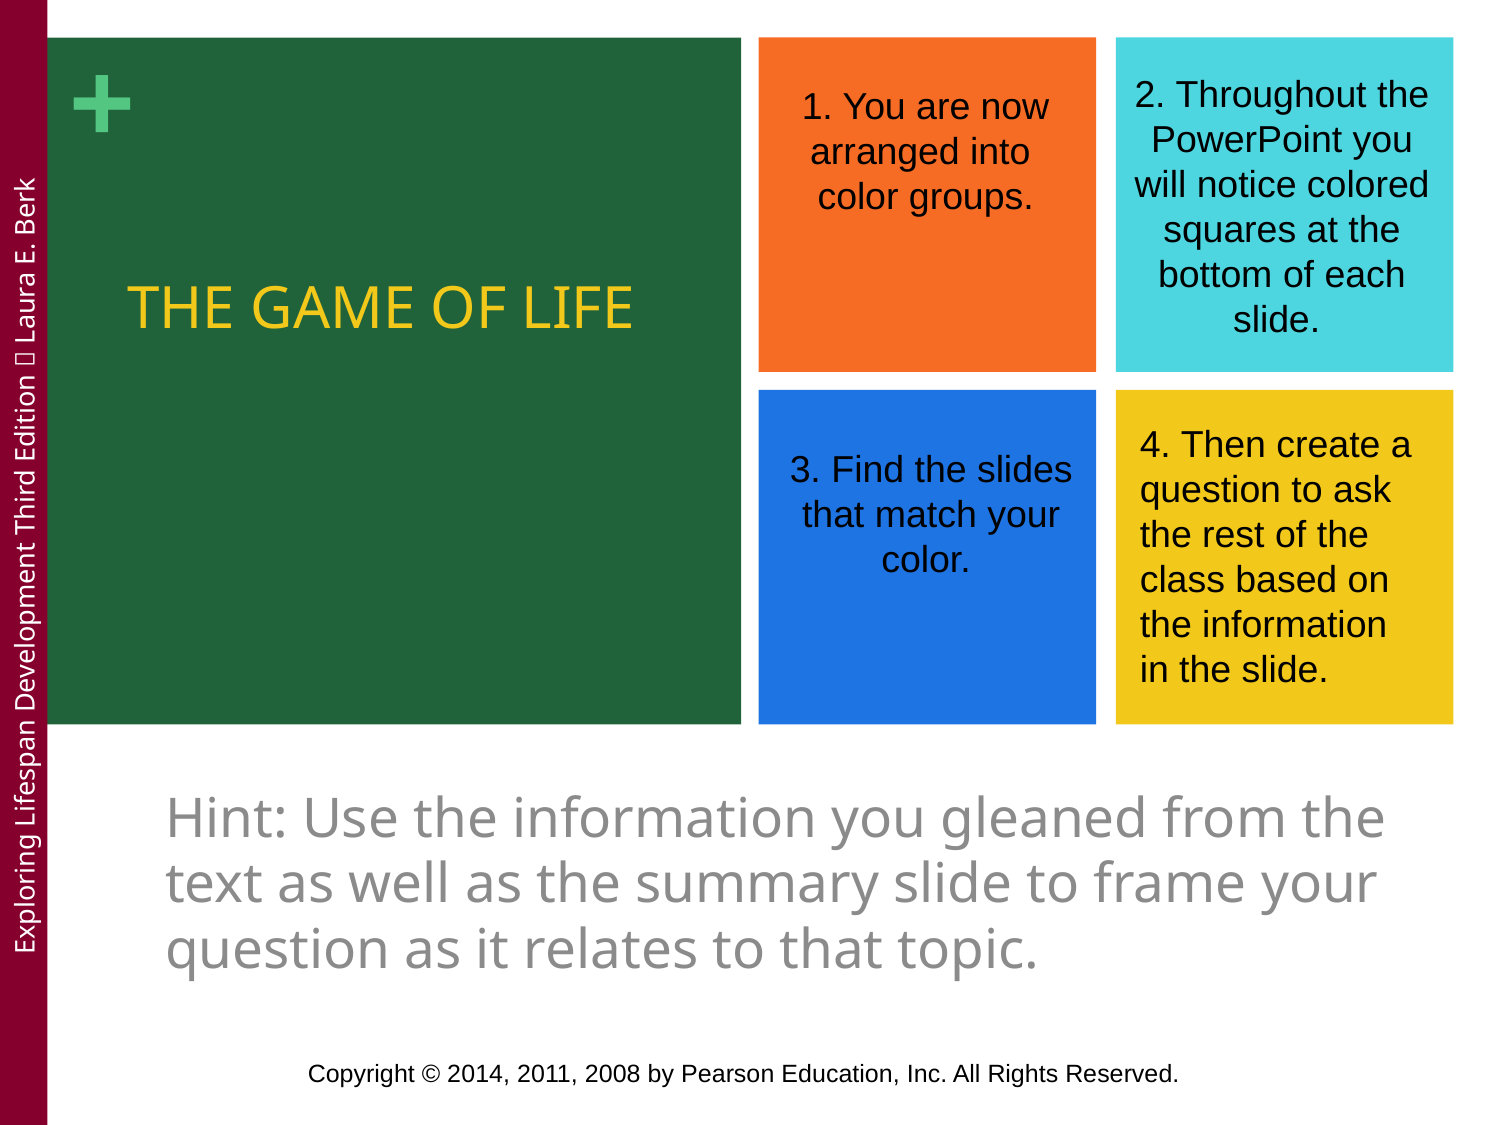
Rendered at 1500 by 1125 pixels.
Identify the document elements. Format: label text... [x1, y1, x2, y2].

subtitle Hint: Use the information you gleaned from the text as well as the summary slide to frame your question as it relates to that topic. [150, 774, 1425, 1038]
text_box 1. You are now arranged into color groups. [749, 74, 1102, 225]
text_box 2. Throughout the PowerPoint you will notice colored squares at the bottom of each slide. [1112, 62, 1452, 393]
slide_number 2 [1409, 39, 1500, 100]
text_box 3. Find the slides that match your color. [762, 437, 1100, 588]
text_box 4. Then create a question to ask the rest of the class based on the information in the slide. [1124, 412, 1438, 698]
title THE GAME OF LIFE [50, 262, 713, 416]
